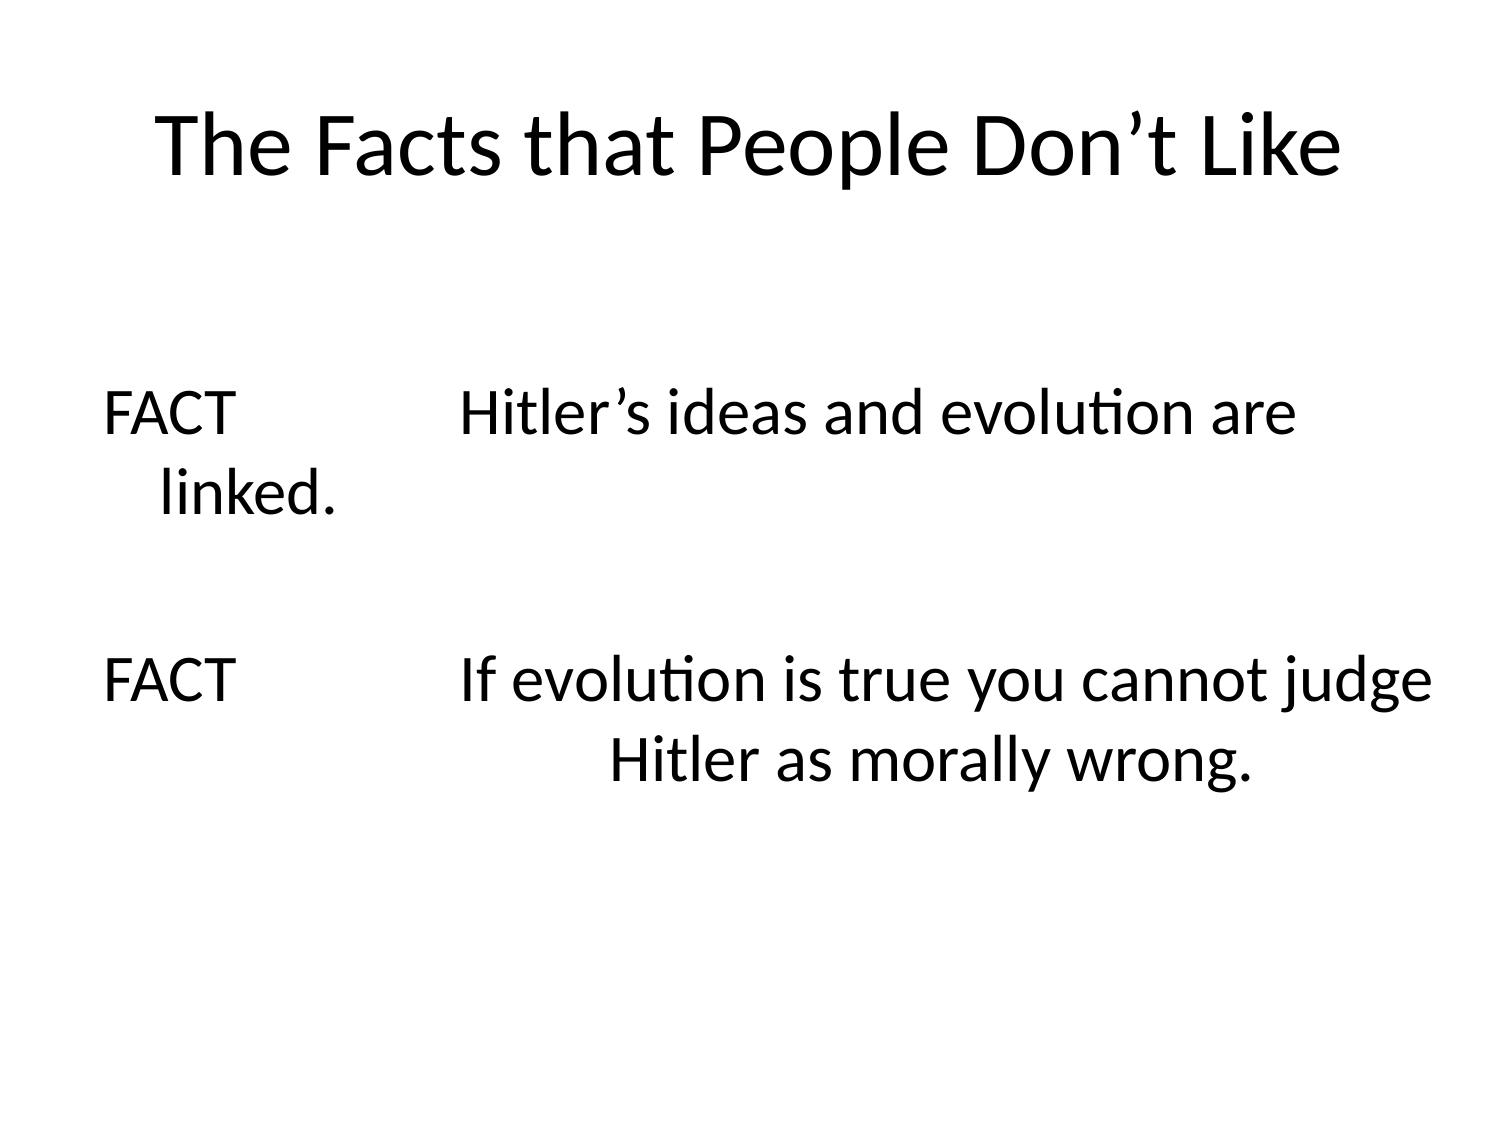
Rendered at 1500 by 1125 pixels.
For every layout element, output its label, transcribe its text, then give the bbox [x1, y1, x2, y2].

list FACT Hitler’s ideas and evolution are linked. FACT If evolution is true you cannot judge Hitler as morally wrong. [88, 267, 1473, 1010]
title The Facts that People Don’t Like [75, 45, 1425, 233]
